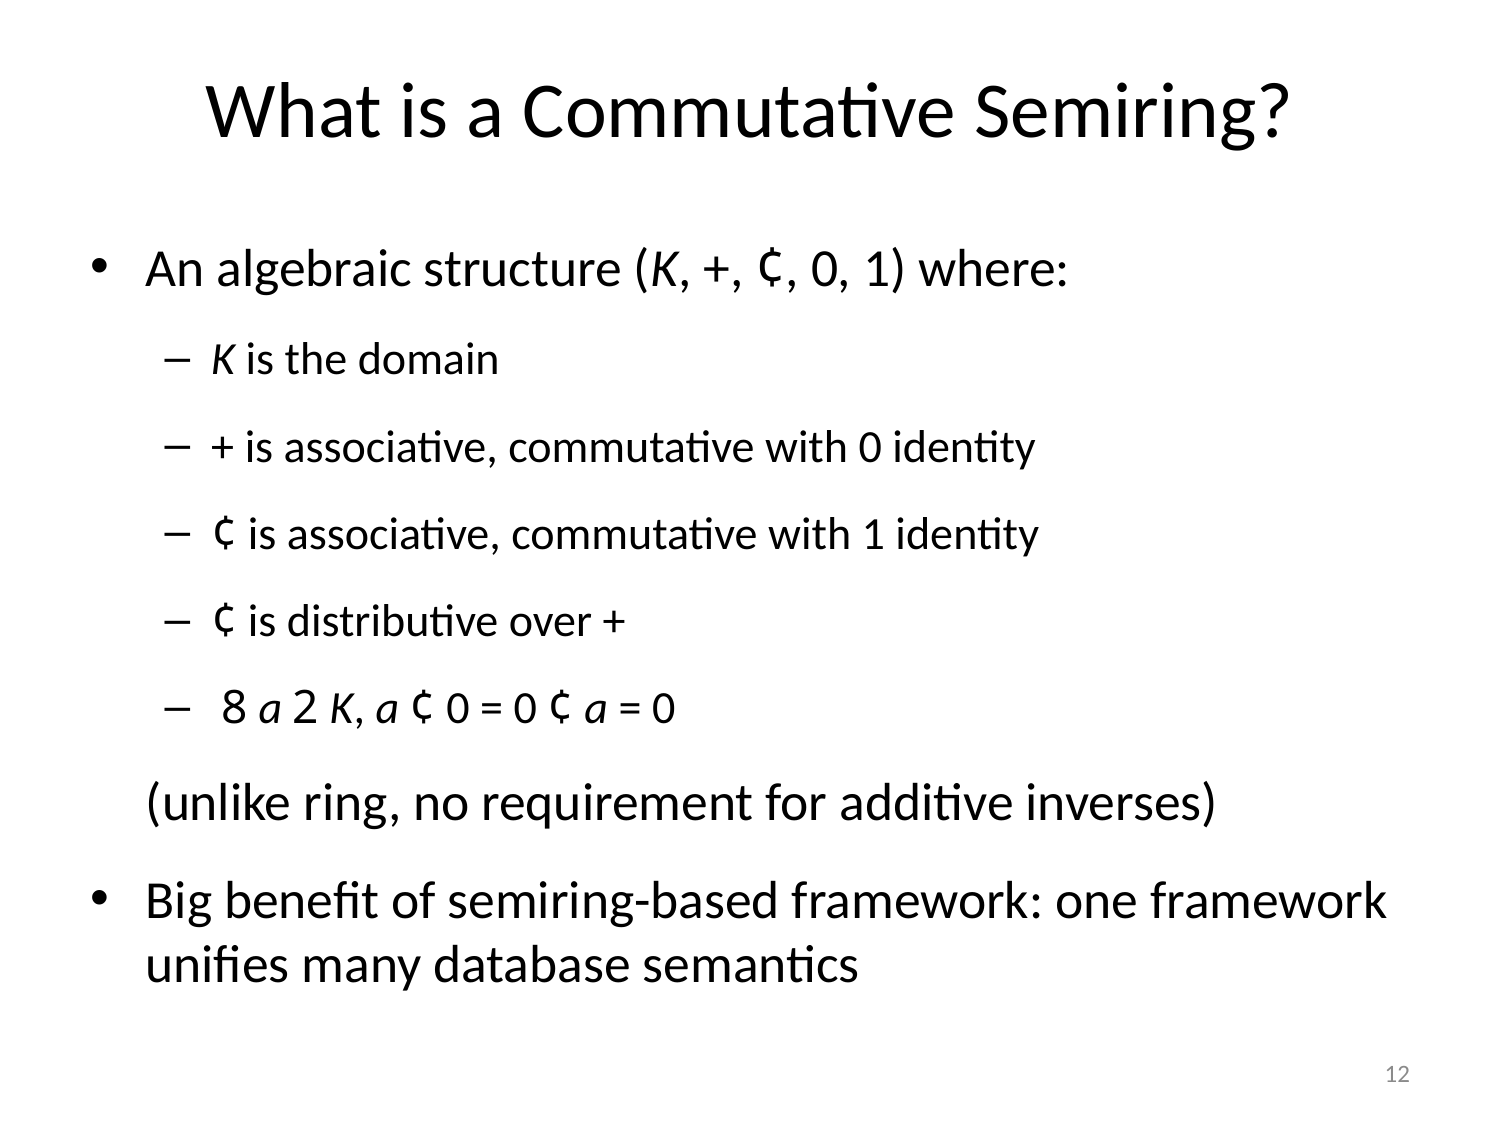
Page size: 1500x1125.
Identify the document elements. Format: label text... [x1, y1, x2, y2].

title What is a Commutative Semiring? [75, 12, 1425, 200]
slide_number 12 [1074, 1042, 1425, 1103]
list An algebraic structure (K, +, ¢, 0, 1) where: K is the domain + is associative, commutative with 0 identity ¢ is associative, commutative with 1 identity ¢ is distributive over + 8 a 2 K, a ¢ 0 = 0 ¢ a = 0 (unlike ring, no requirement for additive inverses) Big benefit of semiring-based framework: one framework unifies many database semantics [75, 224, 1425, 1006]
